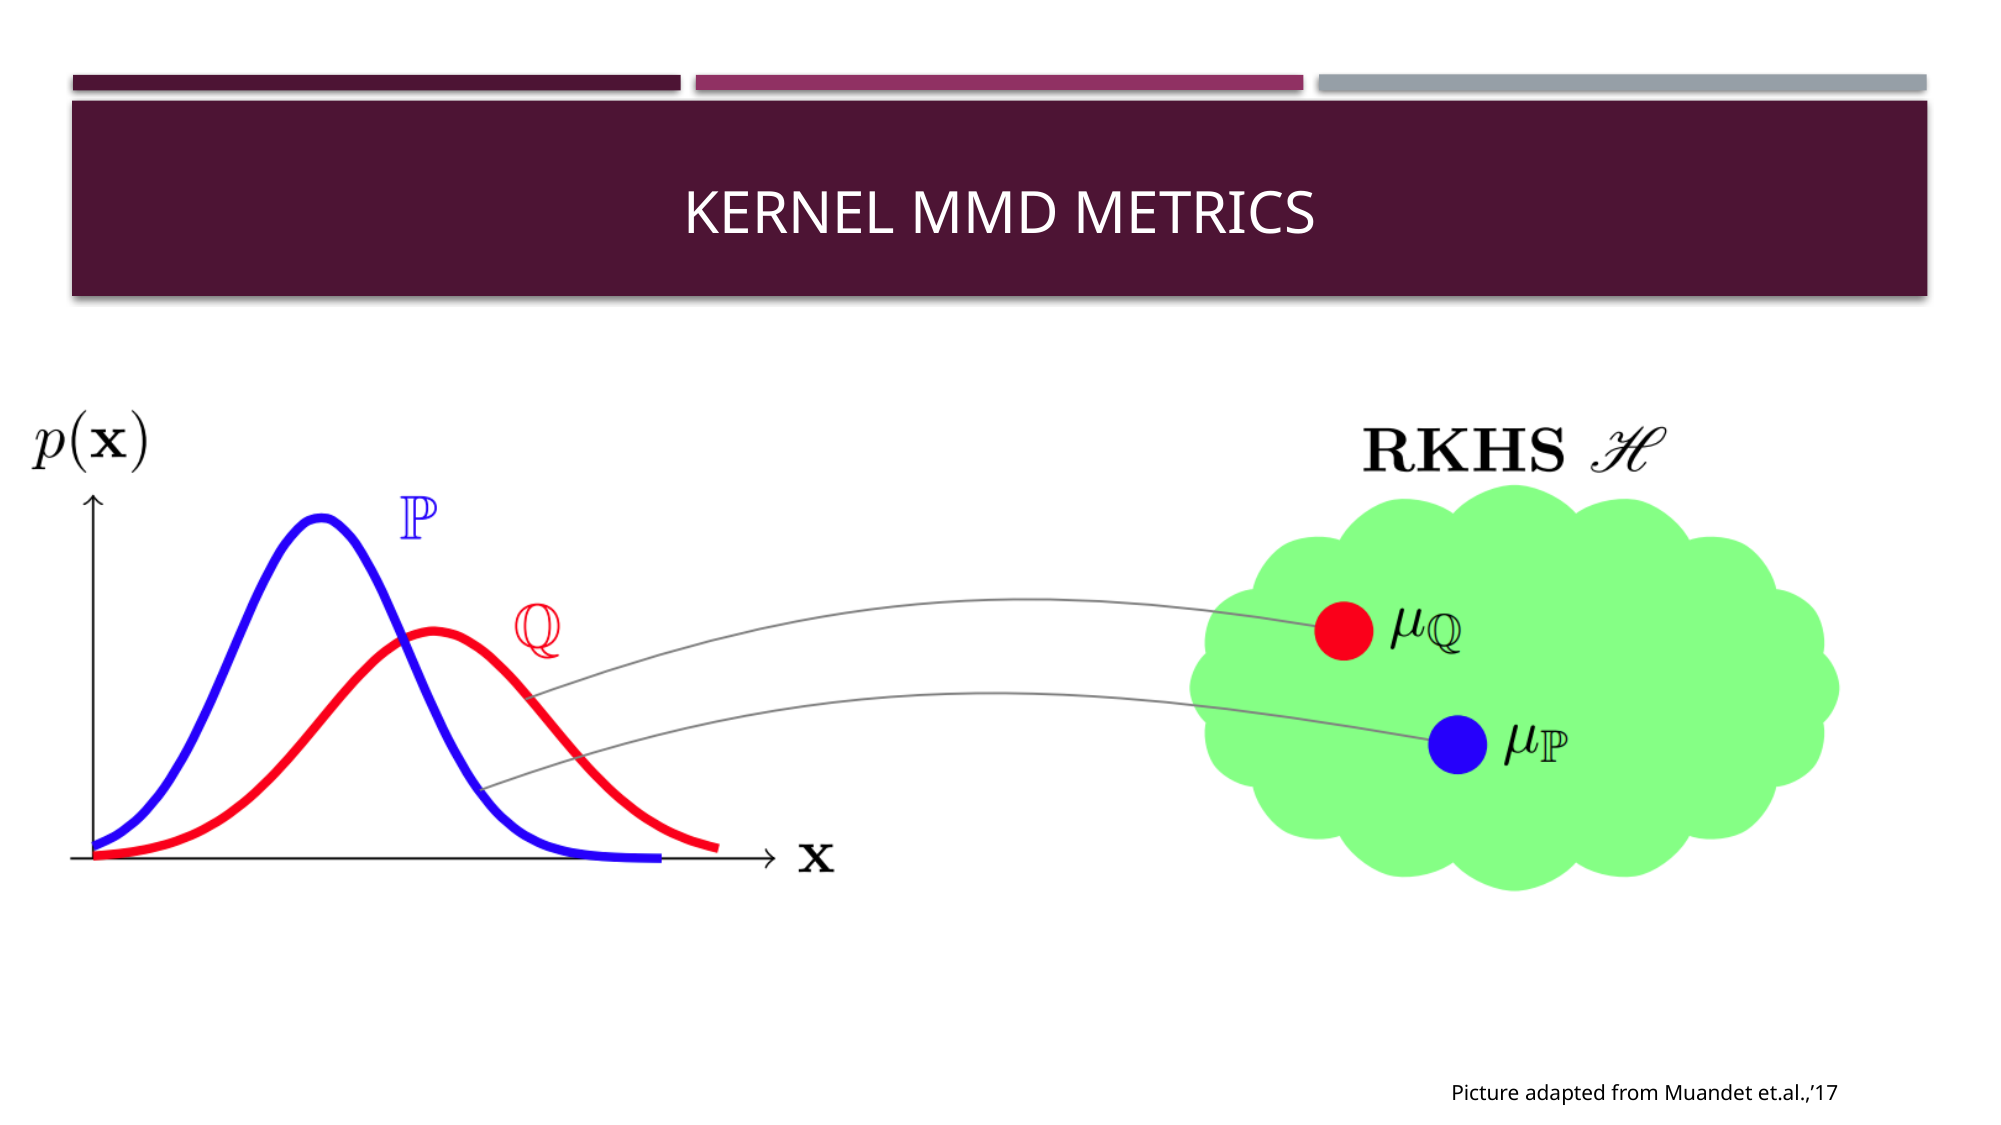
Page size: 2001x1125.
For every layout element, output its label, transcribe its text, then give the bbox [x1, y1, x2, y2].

text_box Picture adapted from Muandet et.al.,’17 [1436, 1072, 1854, 1113]
picture [26, 394, 1855, 907]
title Kernel MMD metrics [204, 108, 1795, 253]
